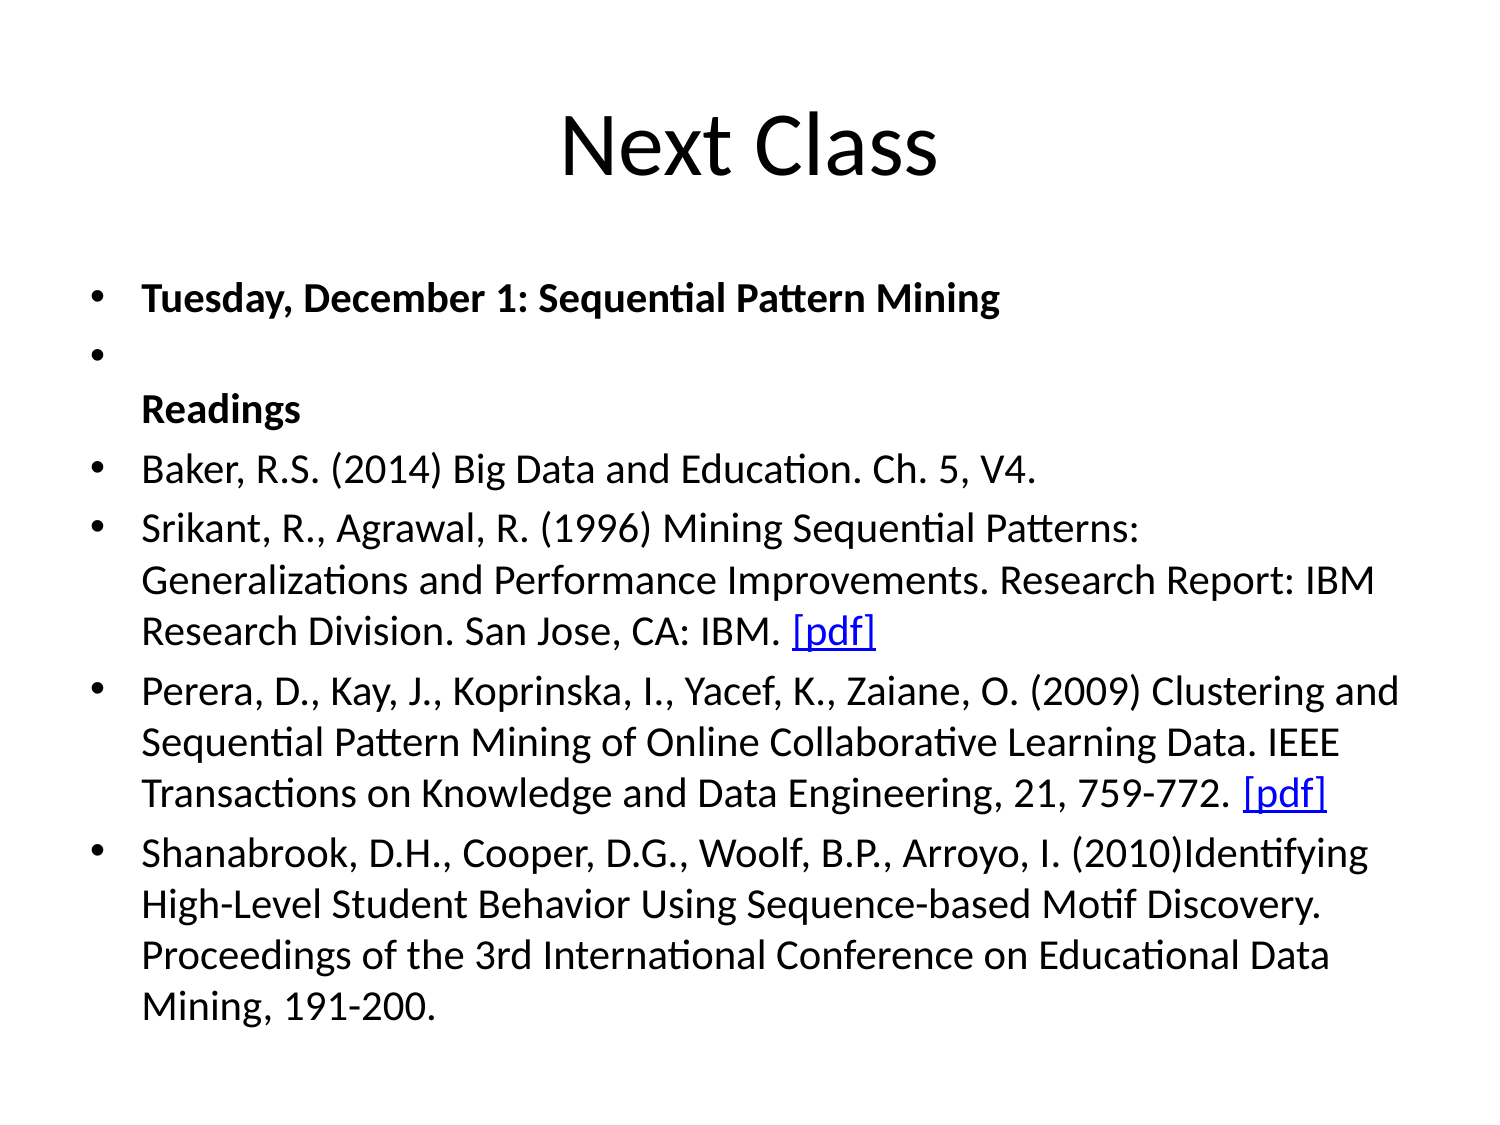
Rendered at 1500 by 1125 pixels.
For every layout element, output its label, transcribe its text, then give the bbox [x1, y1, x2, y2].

list Tuesday, December 1: Sequential Pattern Mining Readings Baker, R.S. (2014) Big Data and Education. Ch. 5, V4. Srikant, R., Agrawal, R. (1996) Mining Sequential Patterns: Generalizations and Performance Improvements. Research Report: IBM Research Division. San Jose, CA: IBM. [pdf] Perera, D., Kay, J., Koprinska, I., Yacef, K., Zaiane, O. (2009) Clustering and Sequential Pattern Mining of Online Collaborative Learning Data. IEEE Transactions on Knowledge and Data Engineering, 21, 759-772. [pdf] Shanabrook, D.H., Cooper, D.G., Woolf, B.P., Arroyo, I. (2010)Identifying High-Level Student Behavior Using Sequence-based Motif Discovery. Proceedings of the 3rd International Conference on Educational Data Mining, 191-200. [75, 262, 1425, 1088]
title Next Class [75, 45, 1425, 233]
